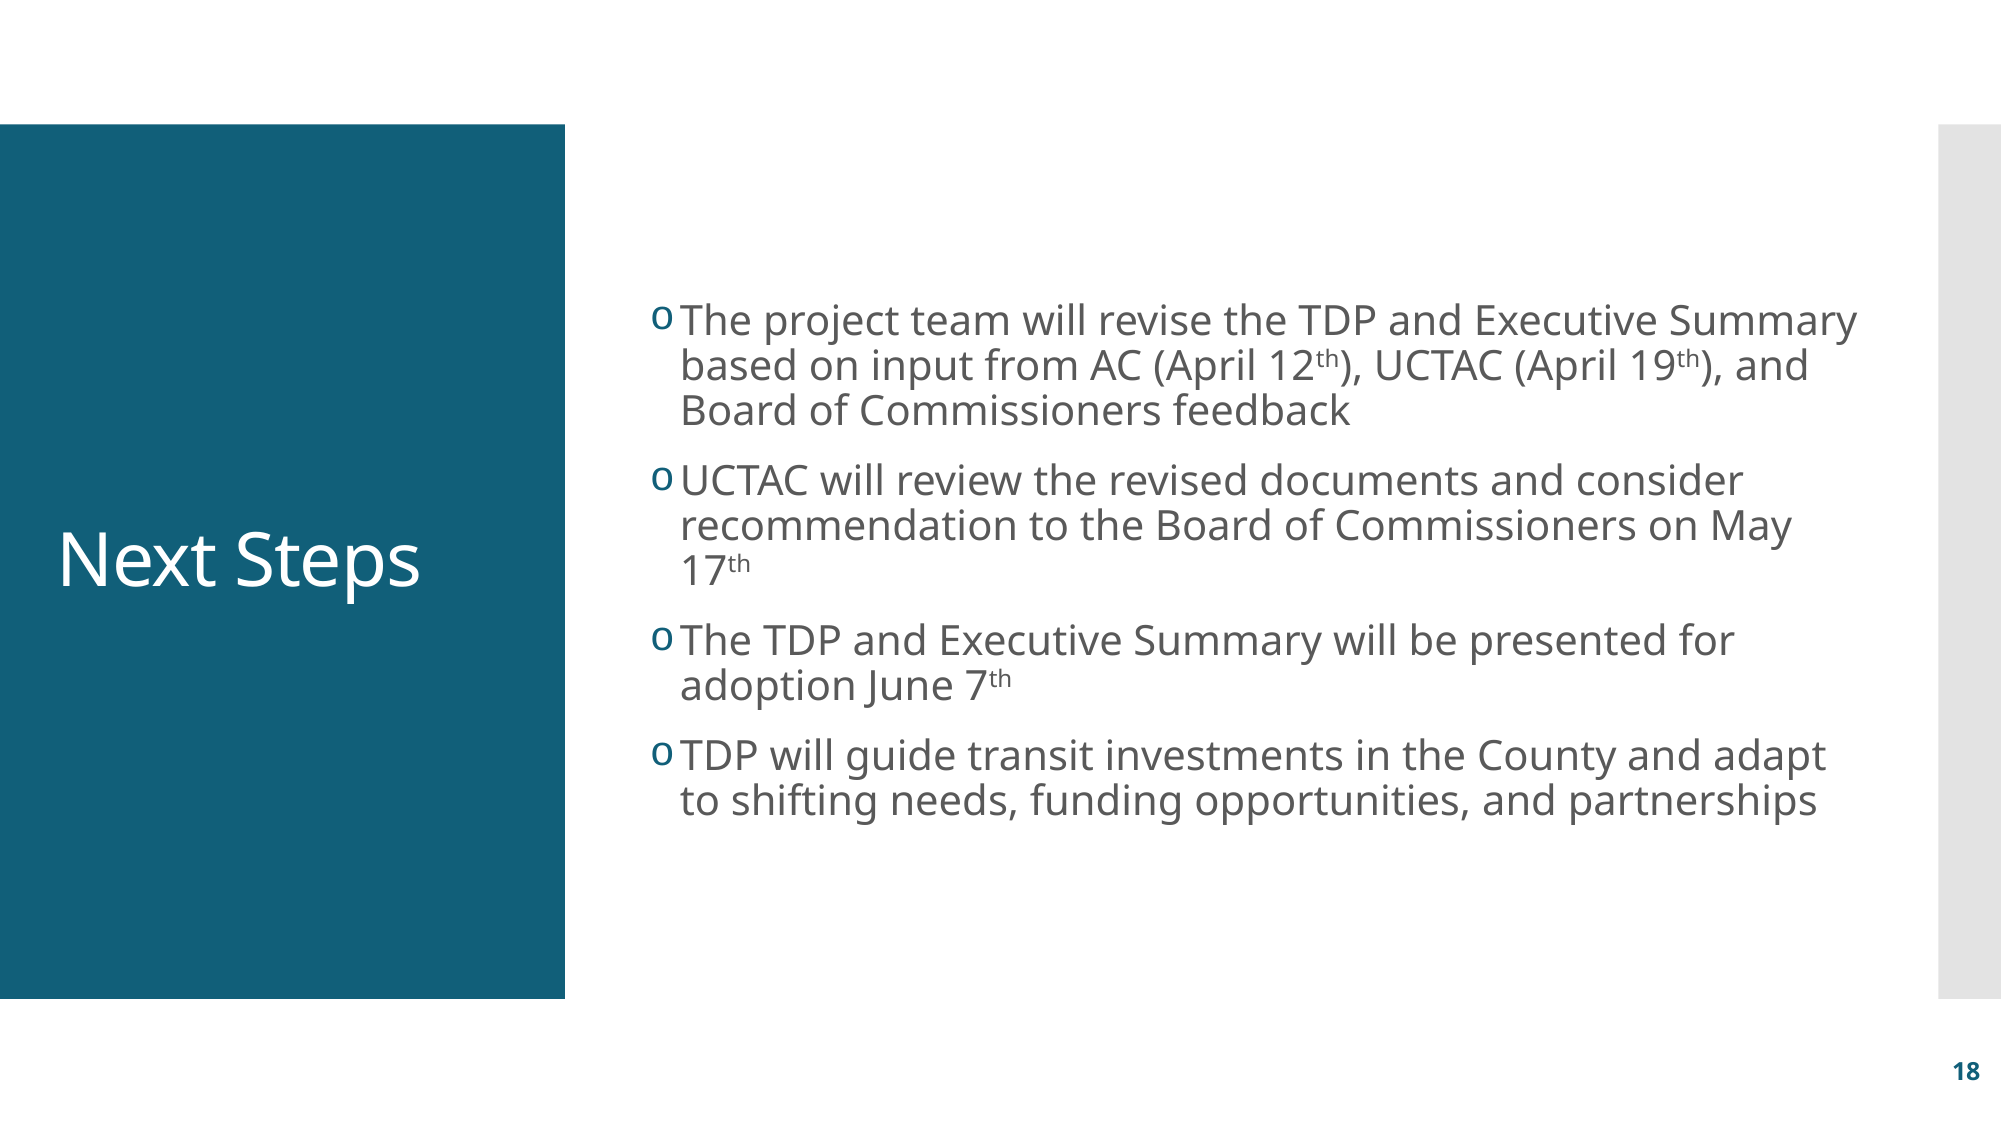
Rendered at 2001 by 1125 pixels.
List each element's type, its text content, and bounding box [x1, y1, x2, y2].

slide_number 18 [1744, 1042, 1996, 1103]
list The project team will revise the TDP and Executive Summary based on input from AC (April 12th), UCTAC (April 19th), and Board of Commissioners feedback UCTAC will review the revised documents and consider recommendation to the Board of Commissioners on May 17th The TDP and Executive Summary will be presented for adoption June 7th TDP will guide transit investments in the County and adapt to shifting needs, funding opportunities, and partnerships [634, 141, 1885, 982]
title Next Steps [41, 184, 525, 940]
